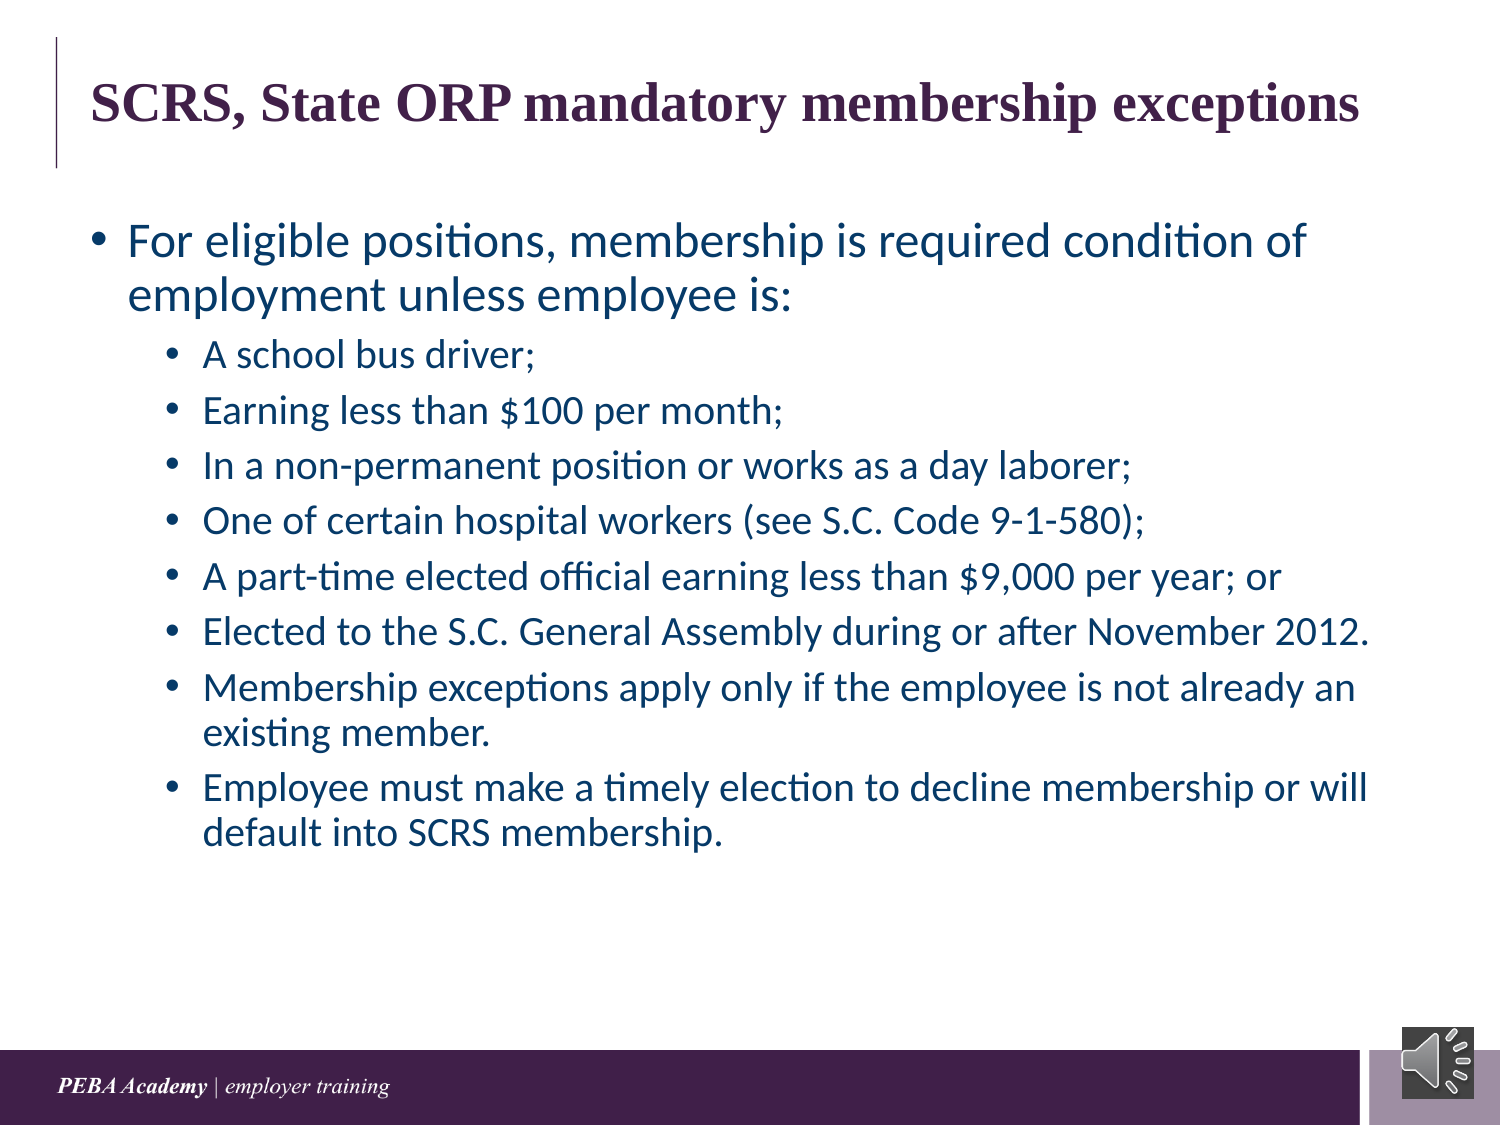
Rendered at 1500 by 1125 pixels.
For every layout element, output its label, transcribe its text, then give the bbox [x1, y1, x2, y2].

picture [0, 0, 1500, 1125]
slide_number 4 [1367, 1050, 1500, 1125]
title SCRS, State ORP mandatory membership exceptions [75, 37, 1425, 170]
list For eligible positions, membership is required condition of employment unless employee is: A school bus driver; Earning less than $100 per month; In a non-permanent position or works as a day laborer; One of certain hospital workers (see S.C. Code 9-1-580); A part-time elected official earning less than $9,000 per year; or Elected to the S.C. General Assembly during or after November 2012. Membership exceptions apply only if the employee is not already an existing member. Employee must make a timely election to decline membership or will default into SCRS membership. [75, 207, 1425, 1032]
